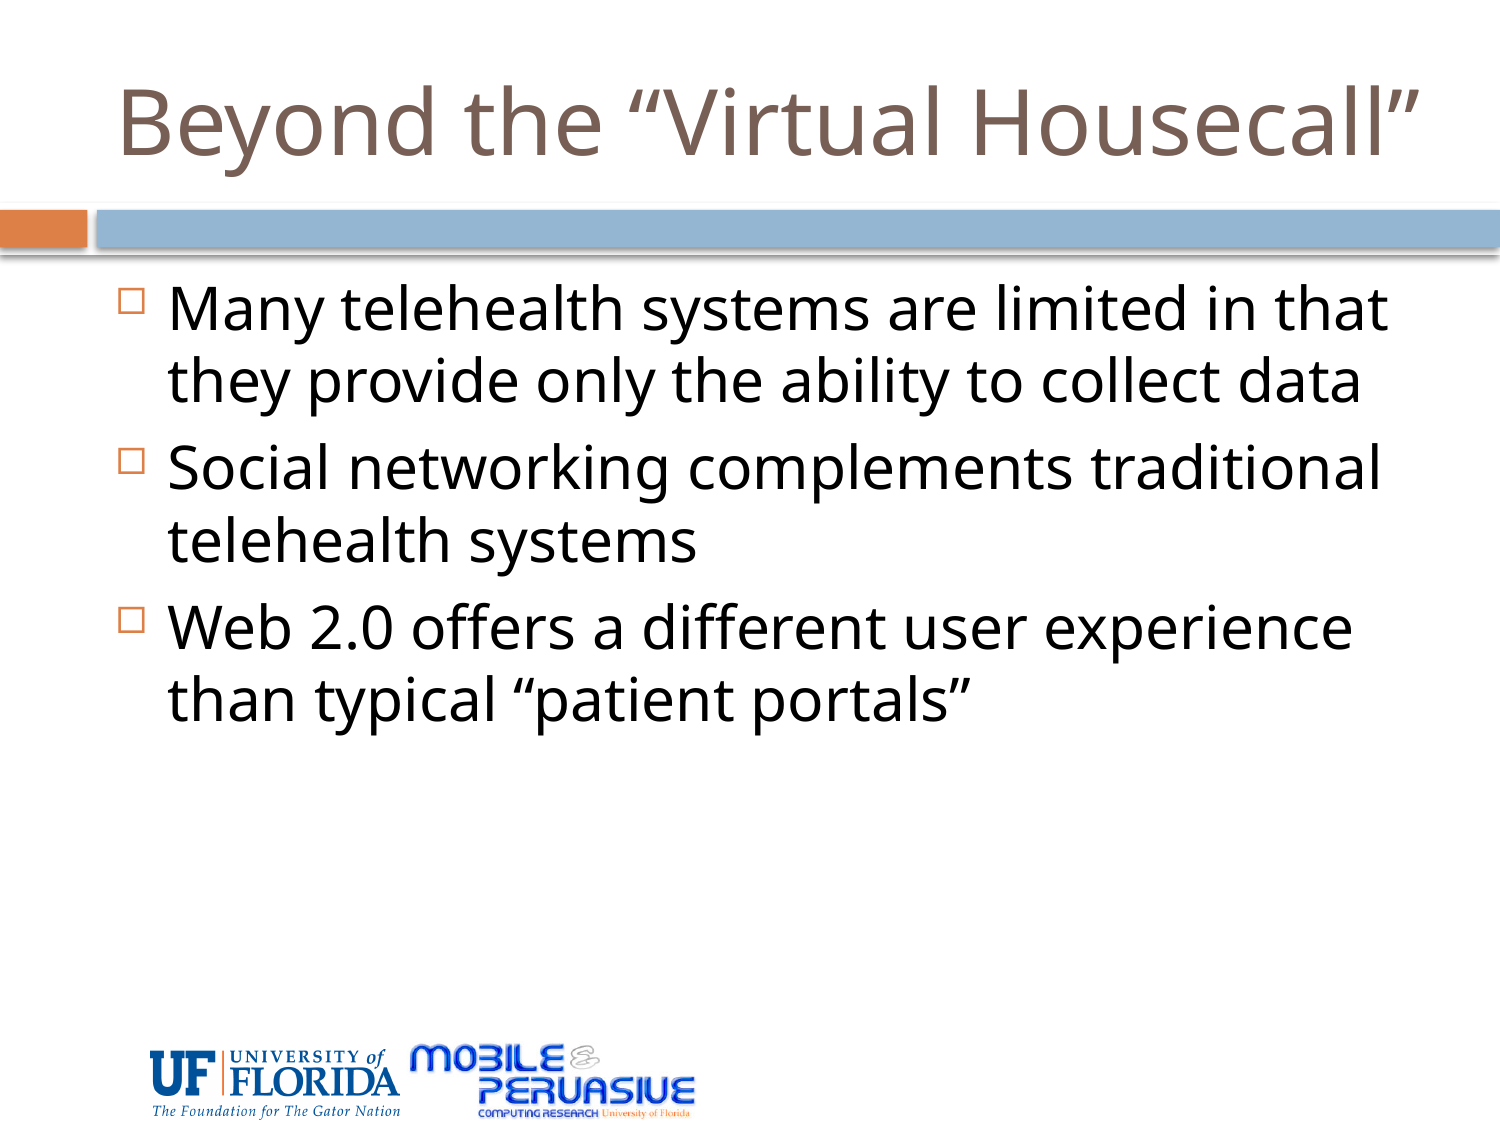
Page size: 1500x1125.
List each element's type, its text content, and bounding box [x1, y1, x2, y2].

list Many telehealth systems are limited in that they provide only the ability to collect data Social networking complements traditional telehealth systems Web 2.0 offers a different user experience than typical “patient portals” [100, 262, 1439, 1001]
title Beyond the “Virtual Housecall” [100, 37, 1439, 201]
picture [150, 1049, 400, 1120]
picture [406, 1037, 700, 1121]
